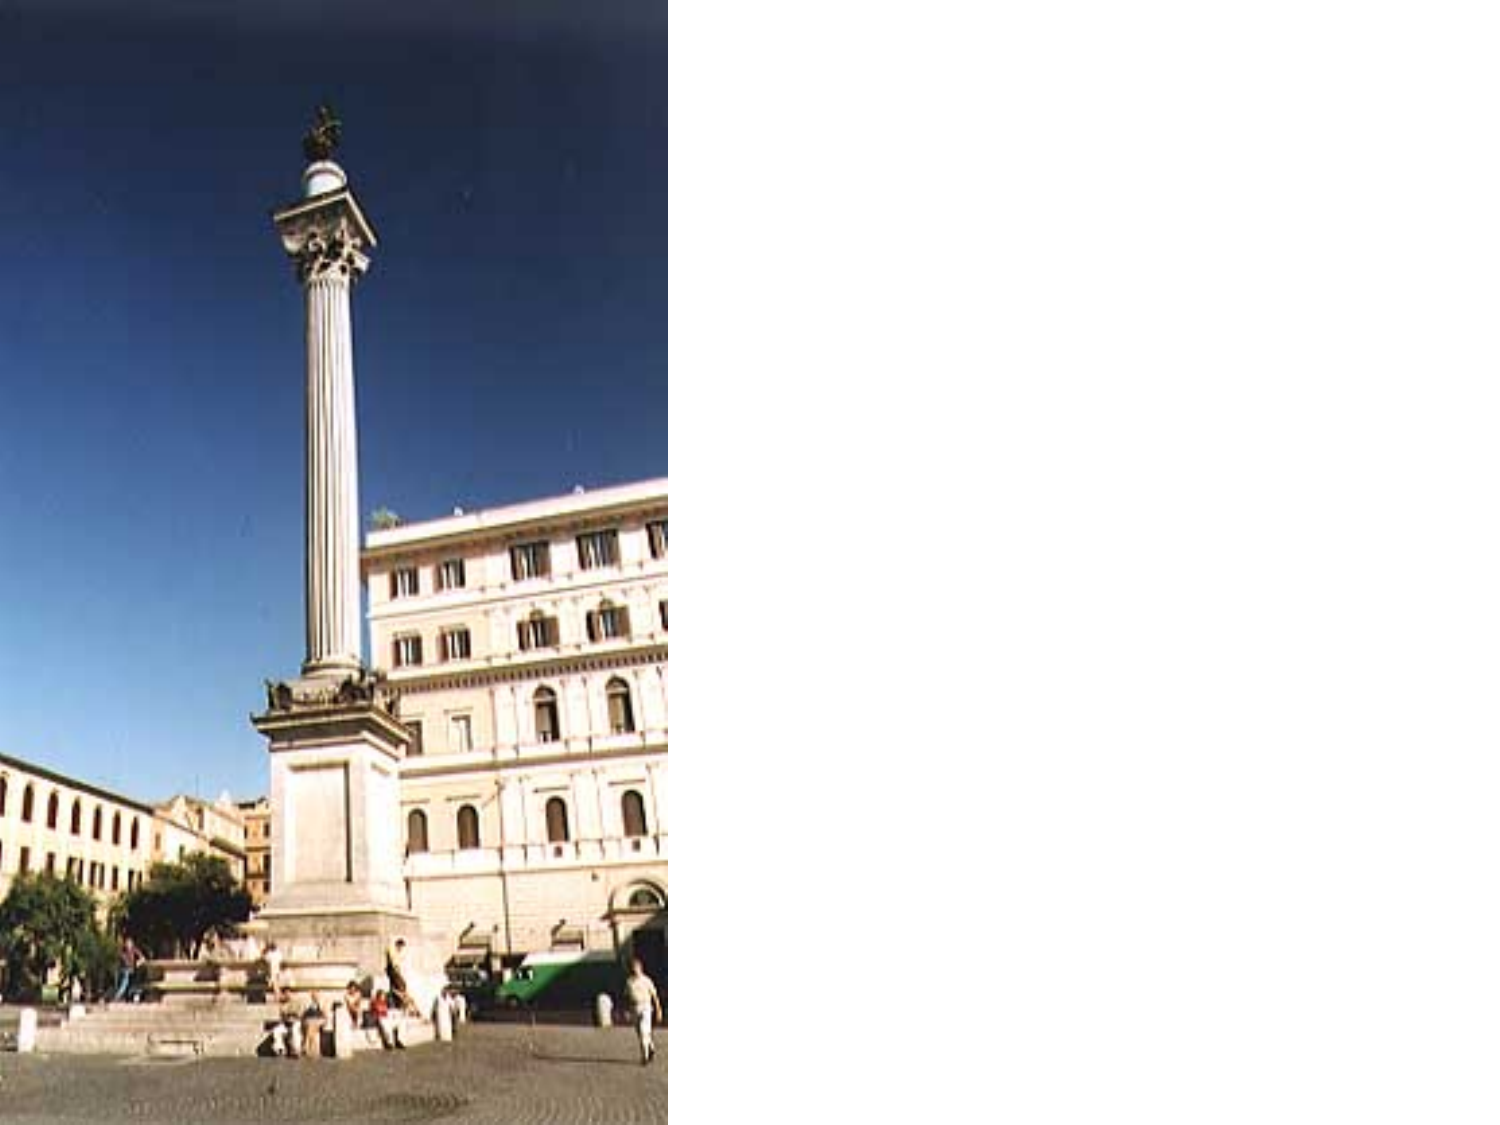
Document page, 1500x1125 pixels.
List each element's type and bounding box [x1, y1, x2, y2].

list [0, 0, 668, 1125]
